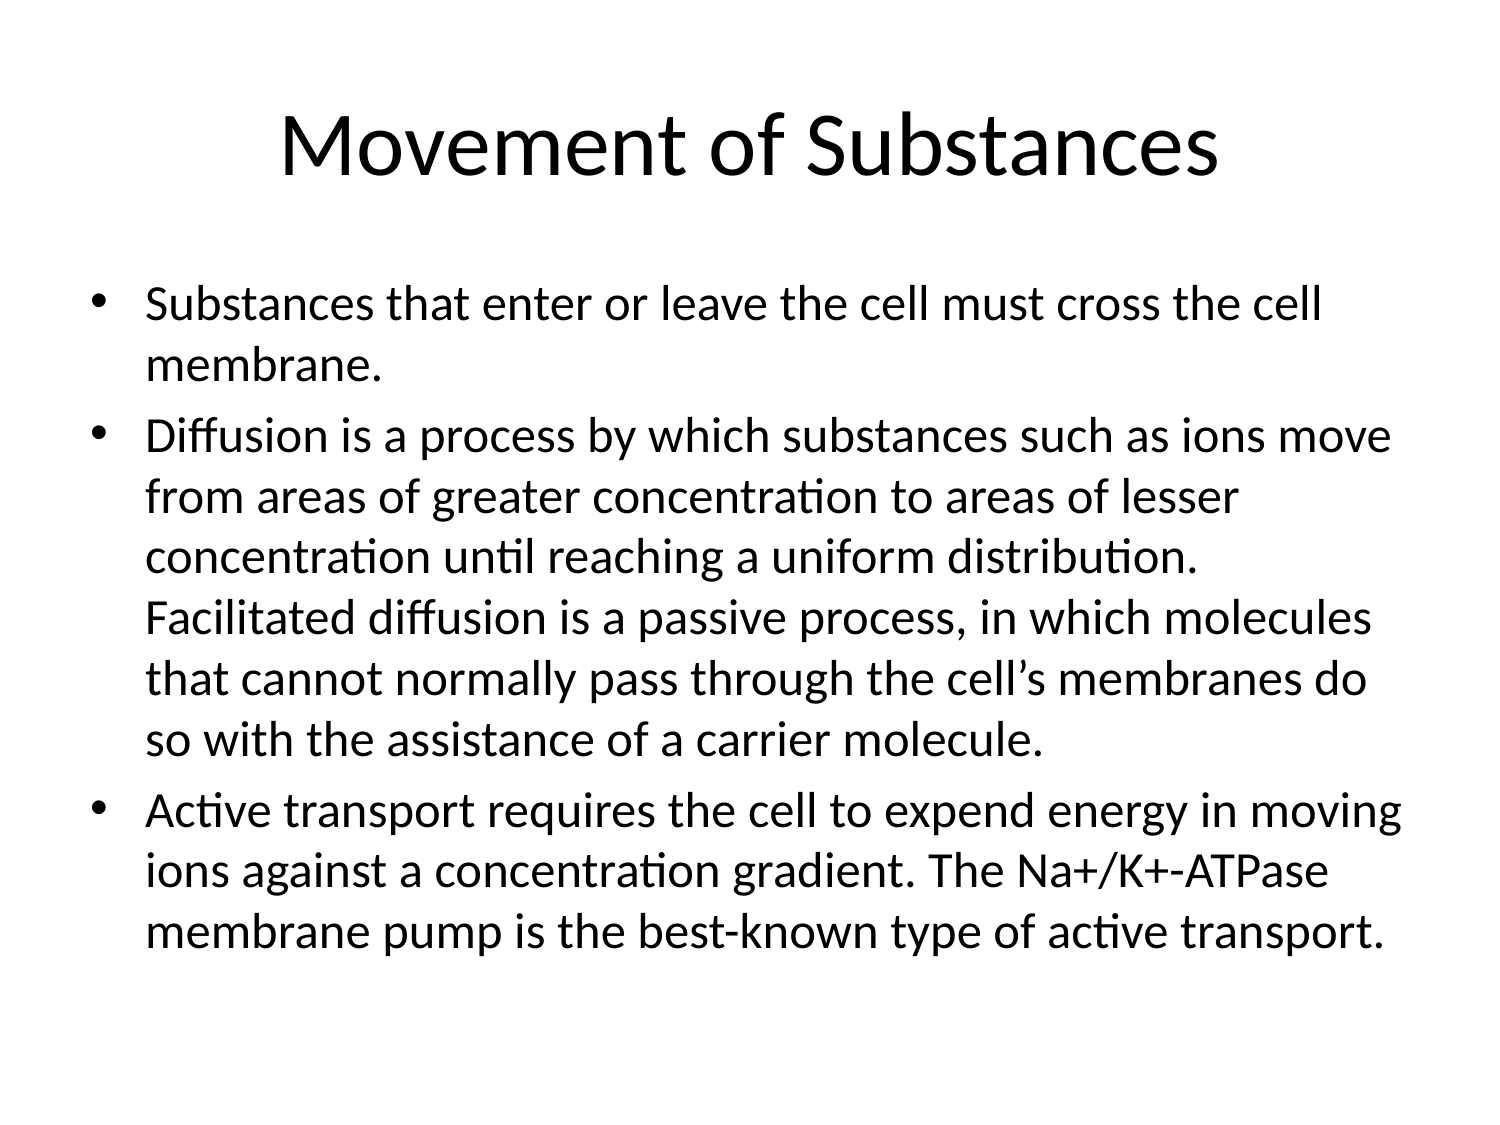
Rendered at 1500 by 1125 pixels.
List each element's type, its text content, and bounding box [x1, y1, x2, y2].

title Movement of Substances [75, 45, 1425, 233]
list Substances that enter or leave the cell must cross the cell membrane. Diffusion is a process by which substances such as ions move from areas of greater concentration to areas of lesser concentration until reaching a uniform distribution. Facilitated diffusion is a passive process, in which molecules that cannot normally pass through the cell’s membranes do so with the assistance of a carrier molecule. Active transport requires the cell to expend energy in moving ions against a concentration gradient. The Na+/K+-ATPase membrane pump is the best-known type of active transport. [75, 262, 1425, 1005]
